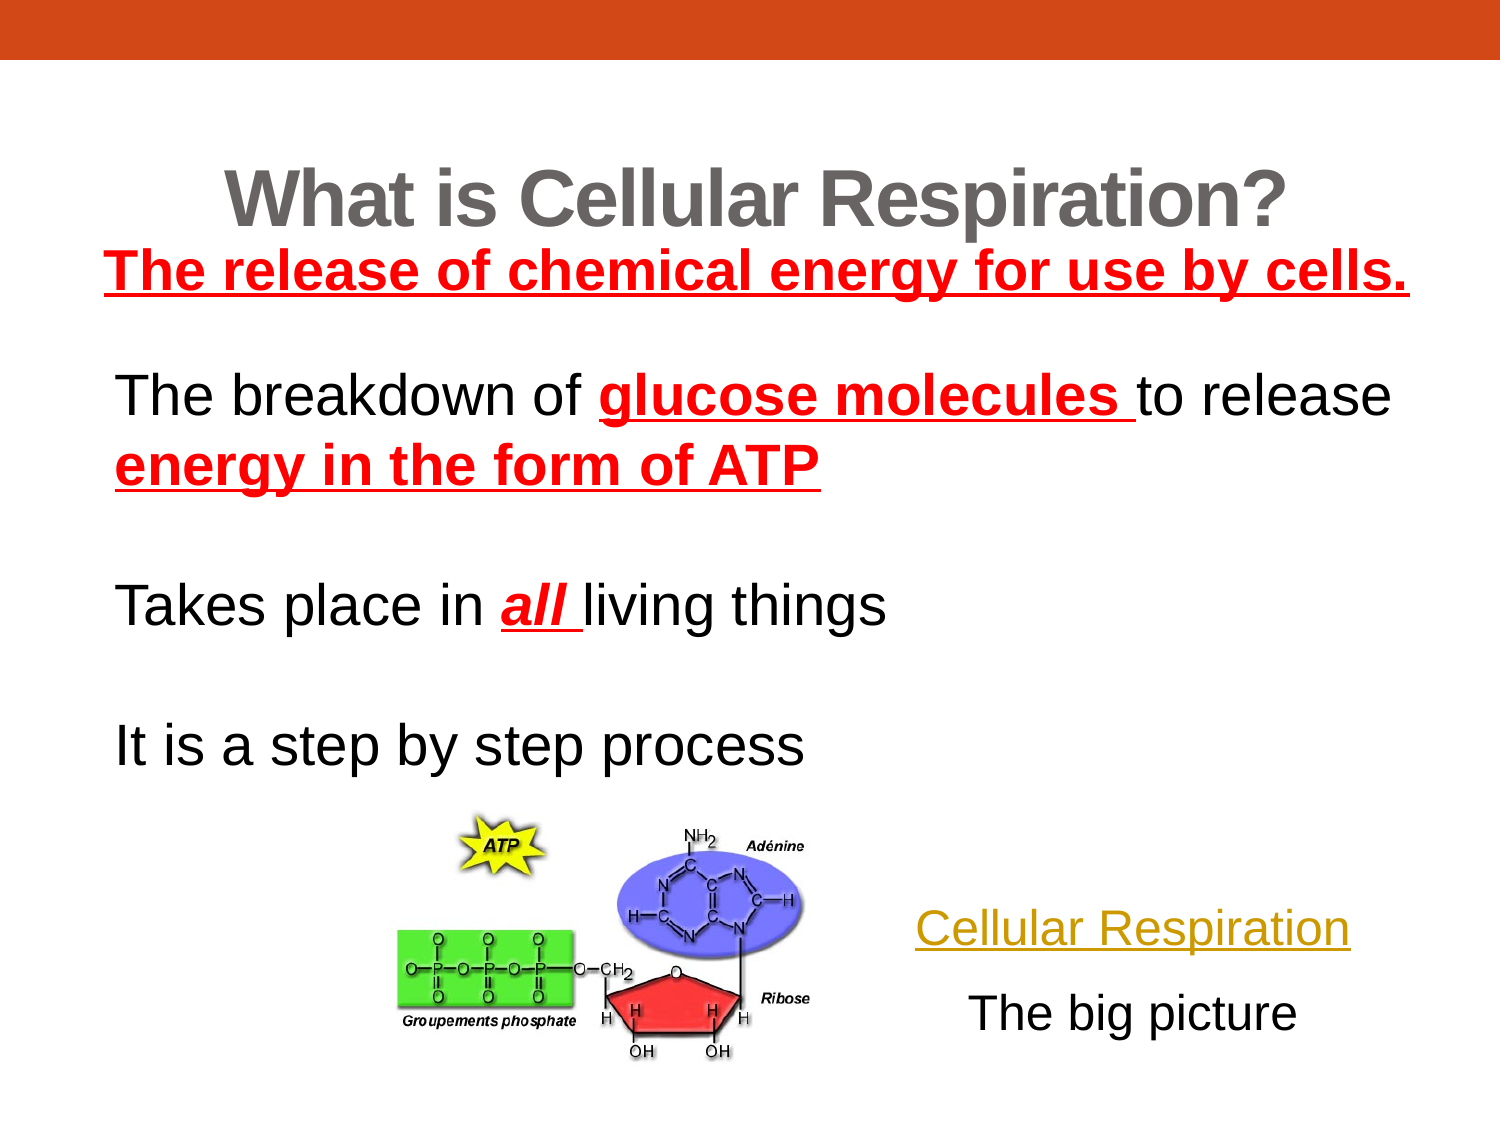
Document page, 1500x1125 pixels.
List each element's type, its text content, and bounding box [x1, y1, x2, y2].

list The release of chemical energy for use by cells. [82, 224, 1433, 325]
text_box Cellular Respiration The big picture [843, 888, 1477, 1048]
text_box The breakdown of glucose molecules to release energy in the form of ATP Takes place in all living things It is a step by step process [99, 349, 1463, 785]
picture [371, 783, 835, 1108]
title What is Cellular Respiration? [82, 137, 1433, 224]
